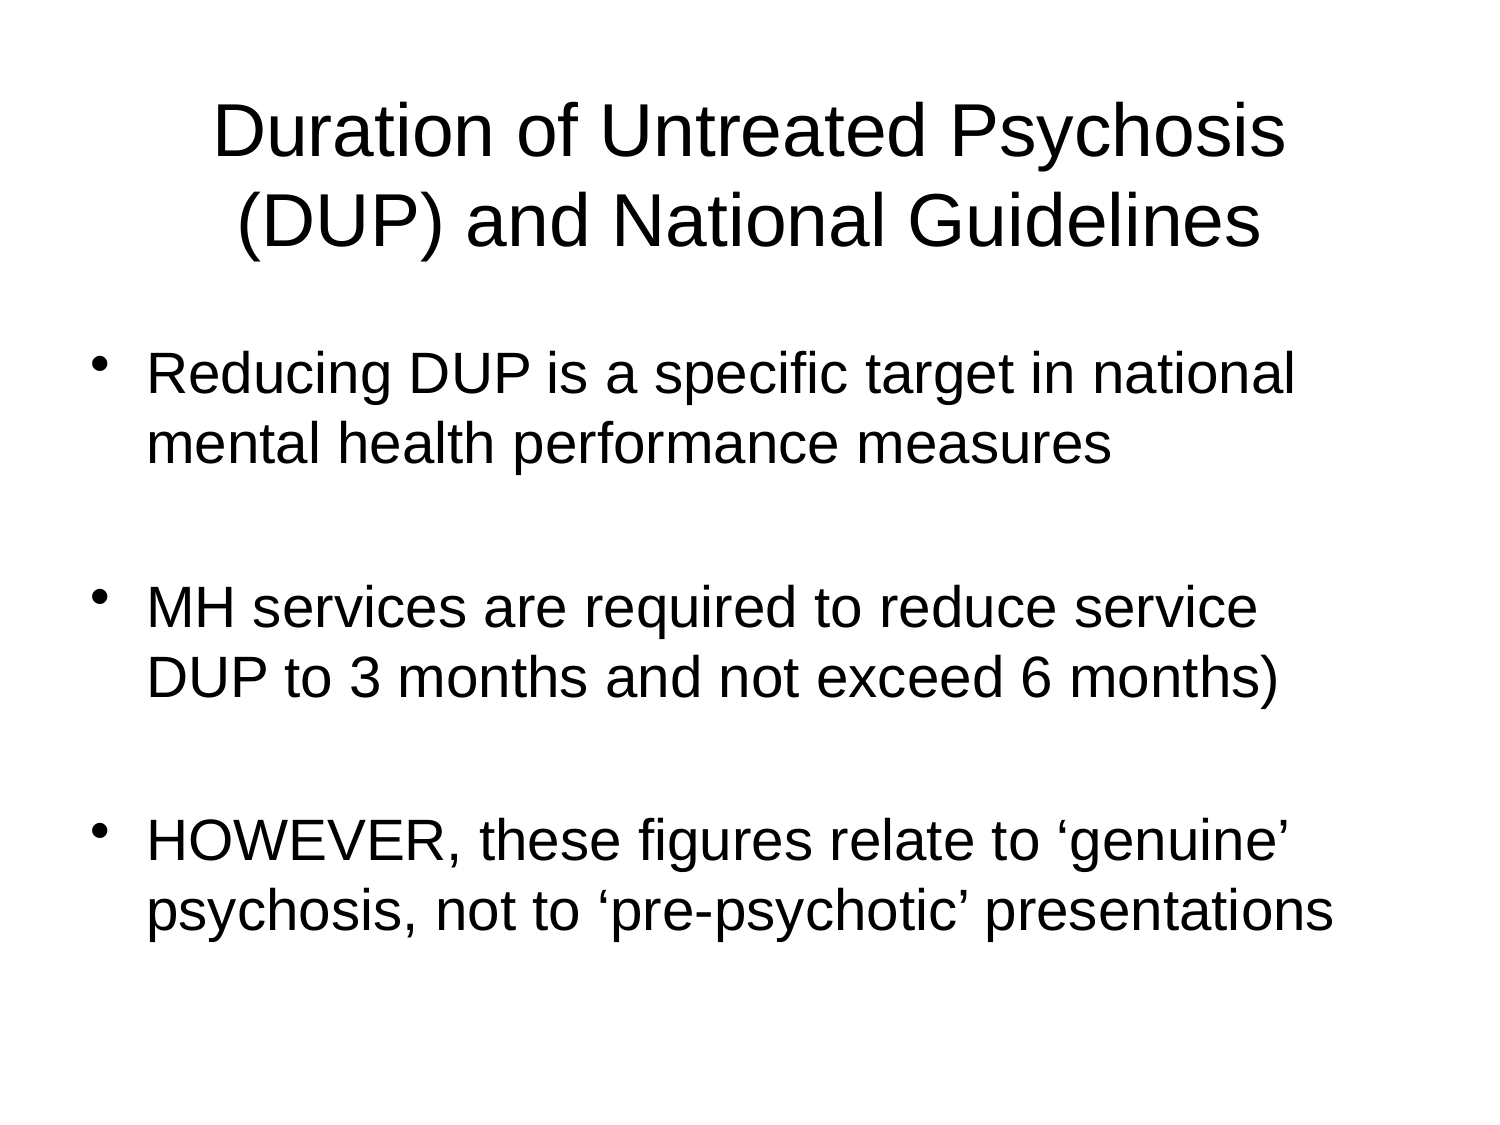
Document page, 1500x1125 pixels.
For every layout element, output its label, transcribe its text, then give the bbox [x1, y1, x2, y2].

title Duration of Untreated Psychosis (DUP) and National Guidelines [112, 50, 1388, 294]
list Reducing DUP is a specific target in national mental health performance measures MH services are required to reduce service DUP to 3 months and not exceed 6 months) HOWEVER, these figures relate to ‘genuine’ psychosis, not to ‘pre-psychotic’ presentations [74, 327, 1426, 1006]
